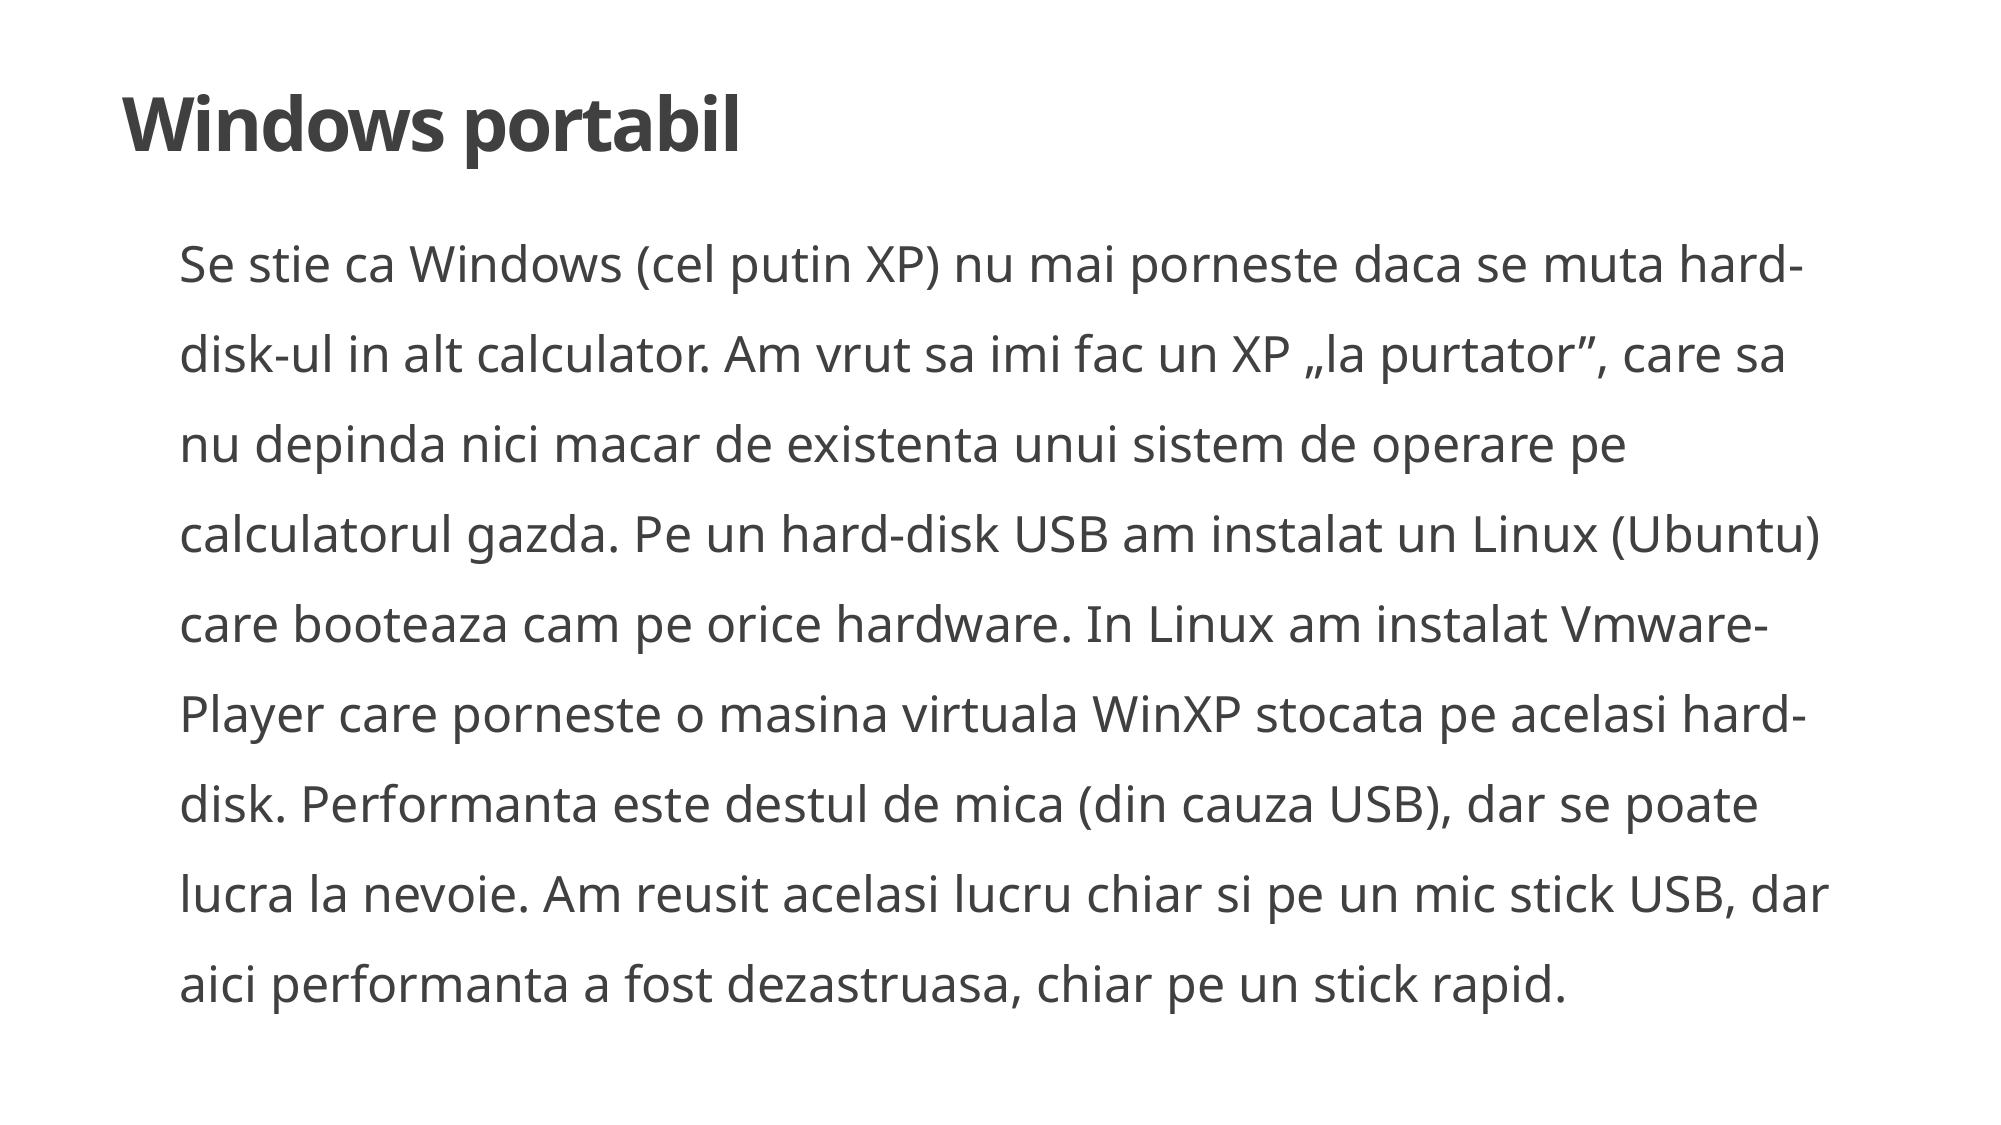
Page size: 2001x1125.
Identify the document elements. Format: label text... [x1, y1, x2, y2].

list Se stie ca Windows (cel putin XP) nu mai porneste daca se muta hard-disk-ul in alt calculator. Am vrut sa imi fac un XP „la purtator”, care sa nu depinda nici macar de existenta unui sistem de operare pe calculatorul gazda. Pe un hard-disk USB am instalat un Linux (Ubuntu) care booteaza cam pe orice hardware. In Linux am instalat Vmware-Player care porneste o masina virtuala WinXP stocata pe acelasi hard-disk. Performanta este destul de mica (din cauza USB), dar se poate lucra la nevoie. Am reusit acelasi lucru chiar si pe un mic stick USB, dar aici performanta a fost dezastruasa, chiar pe un stick rapid. [149, 195, 1850, 1096]
title Windows portabil [107, 81, 1875, 175]
